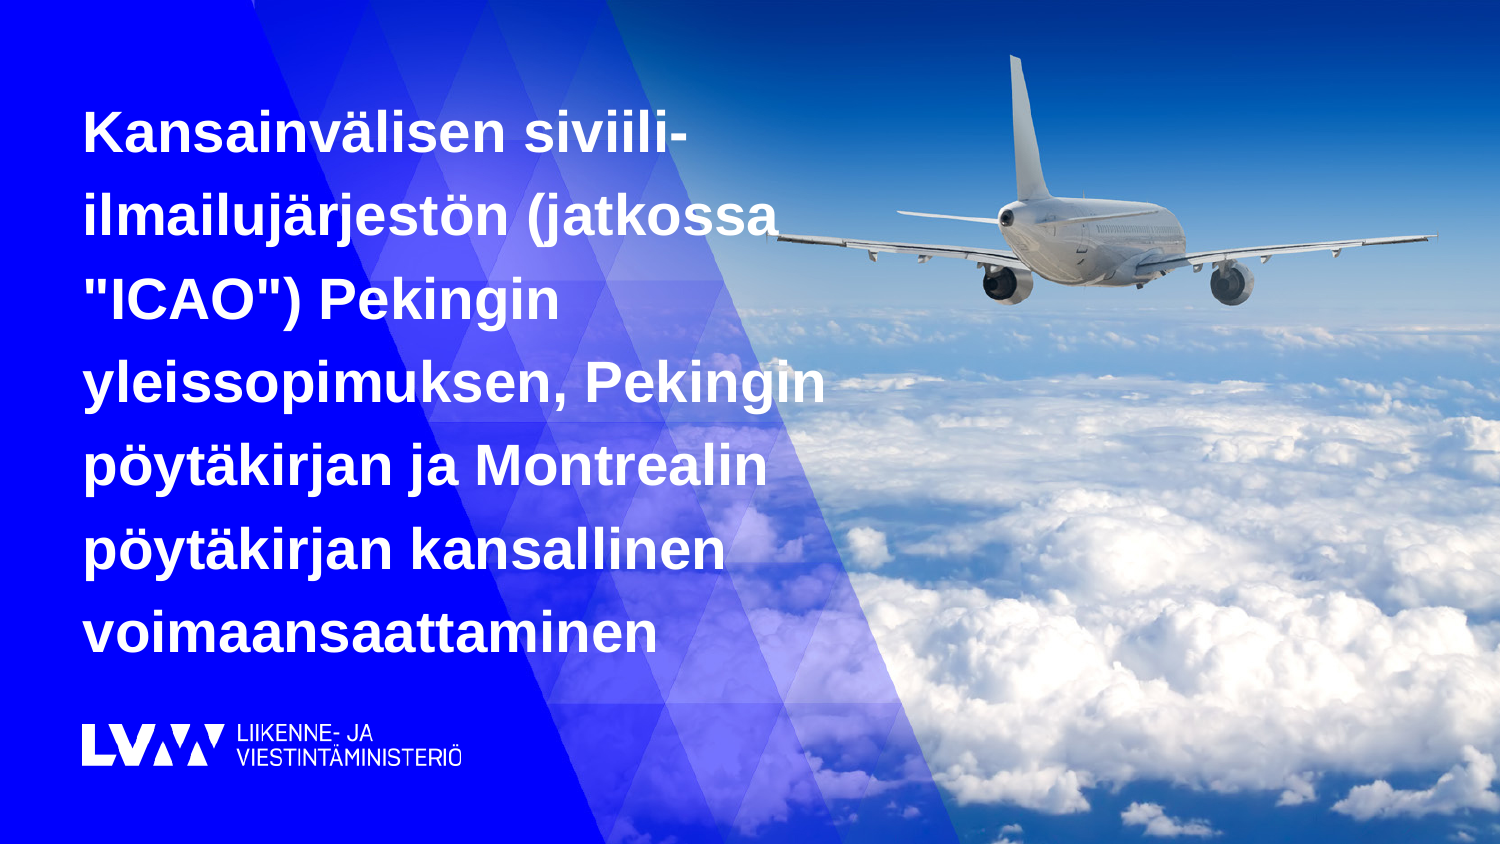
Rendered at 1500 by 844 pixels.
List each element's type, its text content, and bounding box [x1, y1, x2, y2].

text_box Kansainvälisen siviili-ilmailujärjestön (jatkossa "ICAO") Pekingin yleissopimuksen, Pekingin pöytäkirjan ja Montrealin pöytäkirjan kansallinen voimaansaattaminen [82, 80, 983, 665]
picture [0, 0, 1500, 844]
